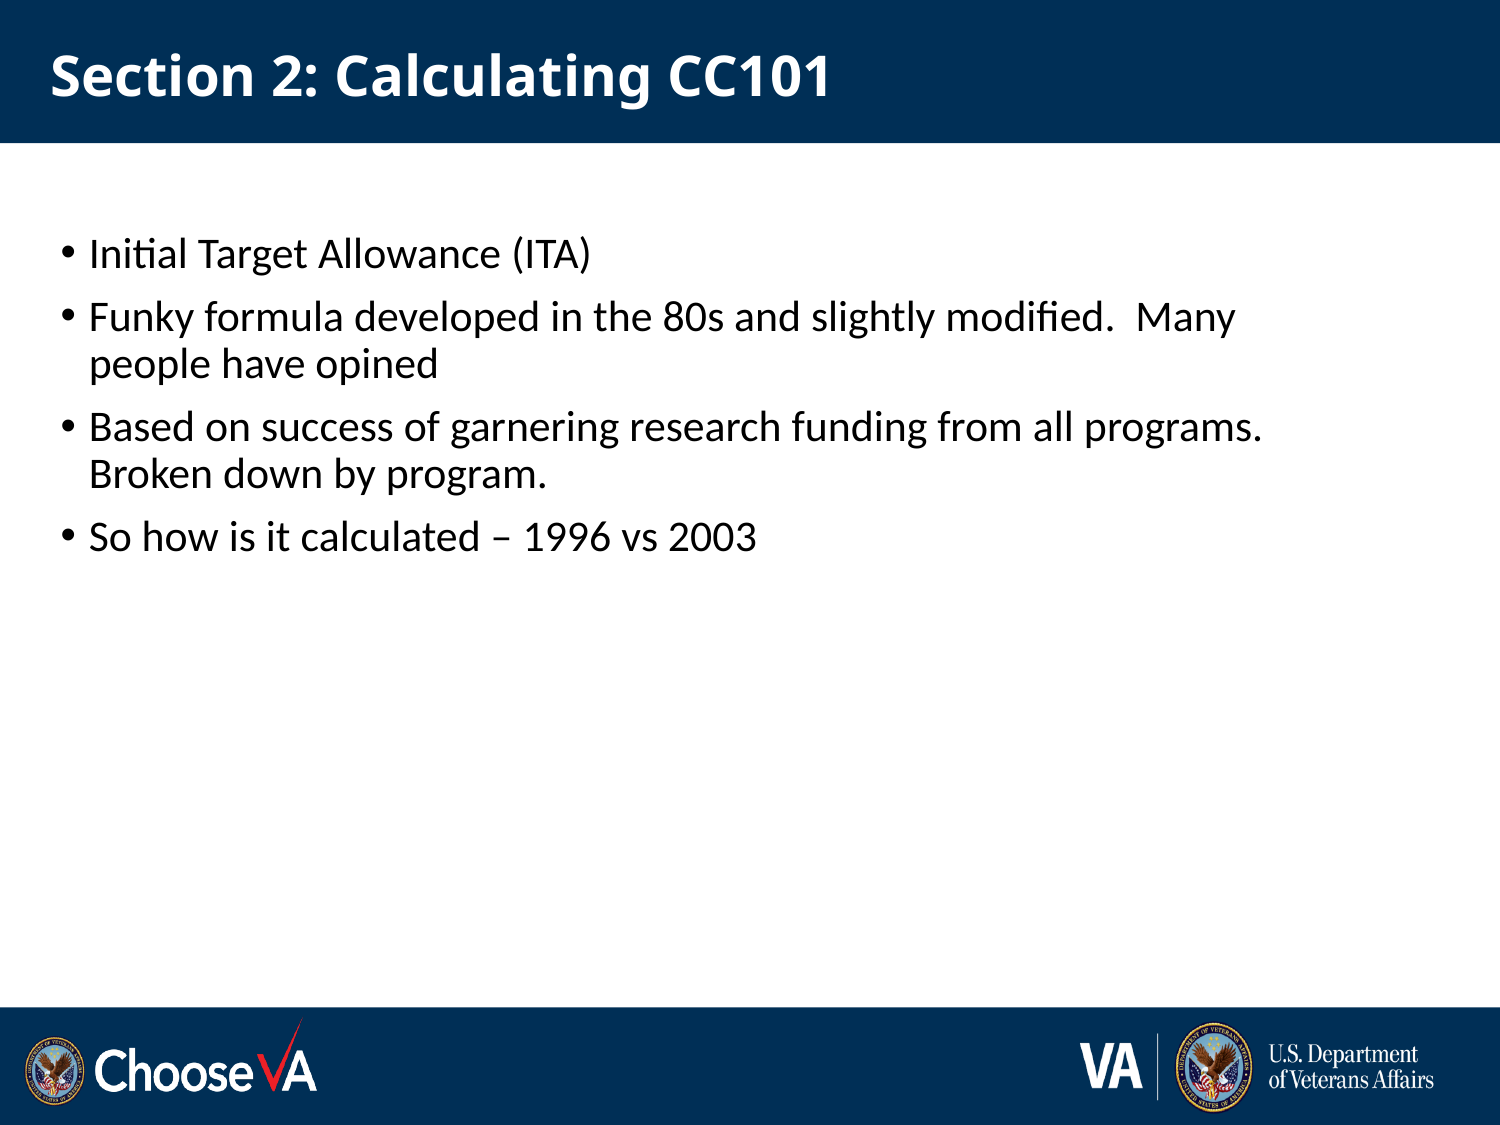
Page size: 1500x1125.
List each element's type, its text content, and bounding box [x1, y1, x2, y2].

list Initial Target Allowance (ITA) Funky formula developed in the 80s and slightly modified. Many people have opined Based on success of garnering research funding from all programs. Broken down by program. So how is it calculated – 1996 vs 2003 [45, 223, 1340, 938]
picture [24, 1015, 317, 1106]
title Section 2: Calculating CC101 [35, 27, 1329, 129]
picture [1075, 1014, 1438, 1120]
